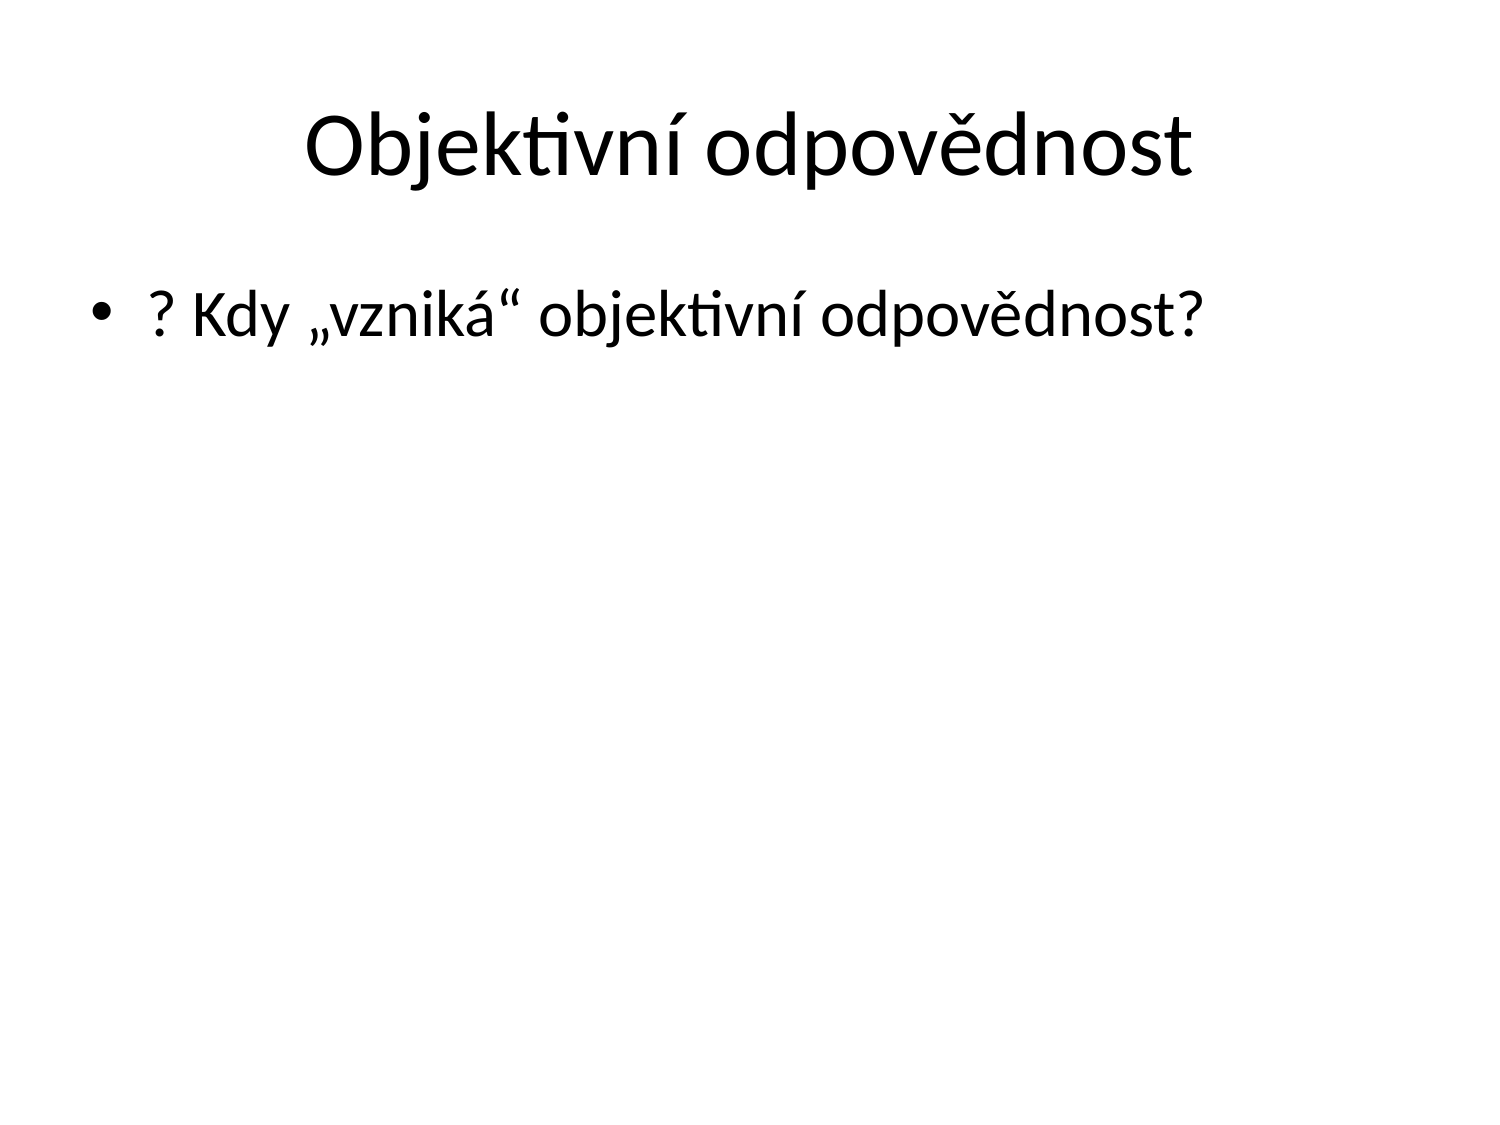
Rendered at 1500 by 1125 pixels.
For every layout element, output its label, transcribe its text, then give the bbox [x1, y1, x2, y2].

list ? Kdy „vzniká“ objektivní odpovědnost? [75, 262, 1425, 1005]
title Objektivní odpovědnost [75, 45, 1425, 233]
